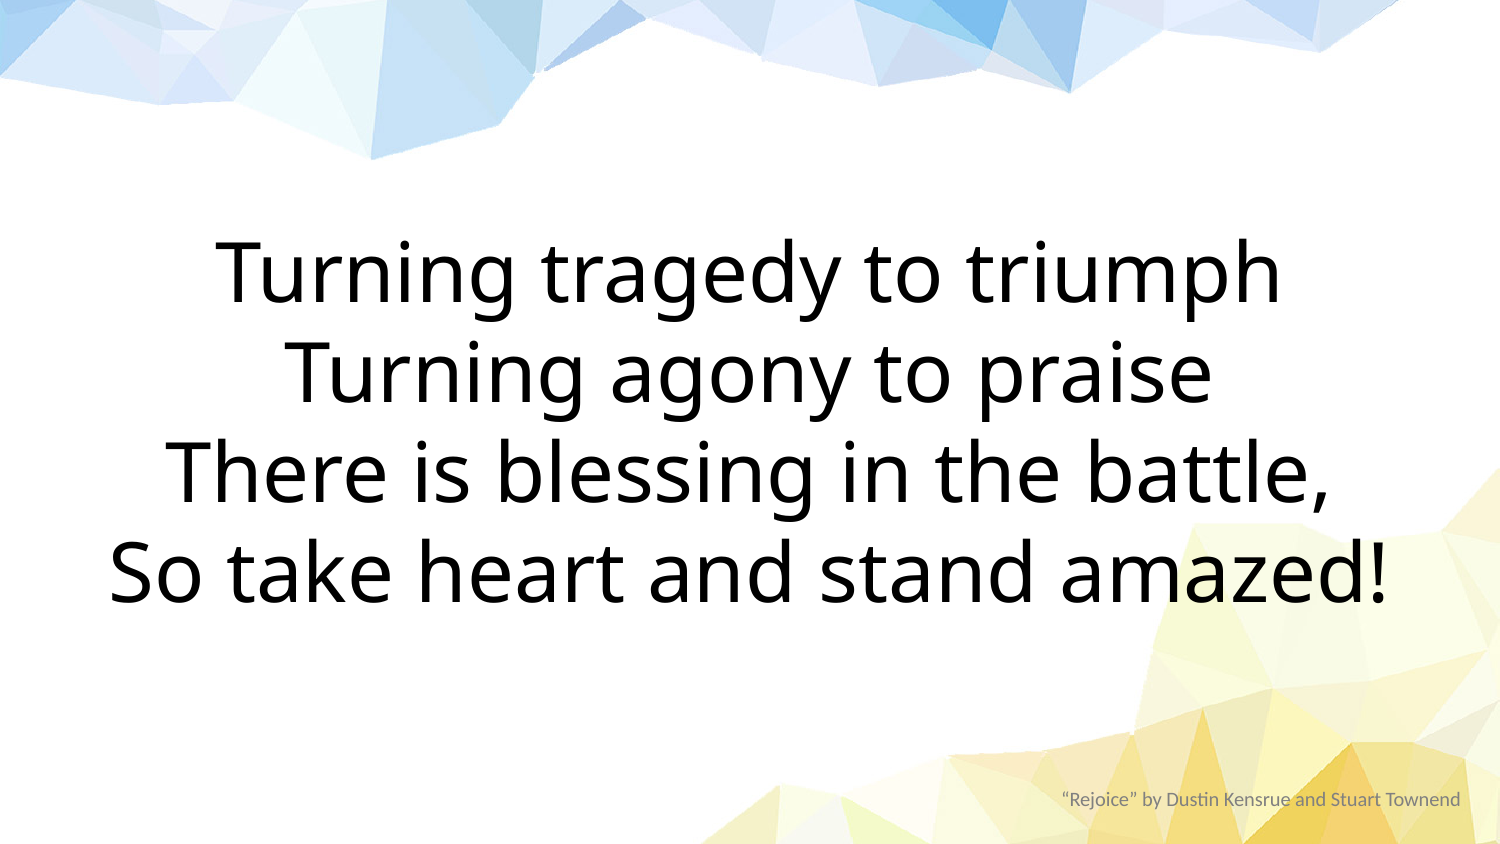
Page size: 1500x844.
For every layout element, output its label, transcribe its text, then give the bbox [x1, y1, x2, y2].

text_box Turning tragedy to triumph Turning agony to praise There is blessing in the battle, So take heart and stand amazed! [0, 212, 1500, 627]
text_box “Rejoice” by Dustin Kensrue and Stuart Townend [1046, 779, 1476, 819]
picture [0, 0, 1500, 212]
picture [0, 627, 1500, 844]
